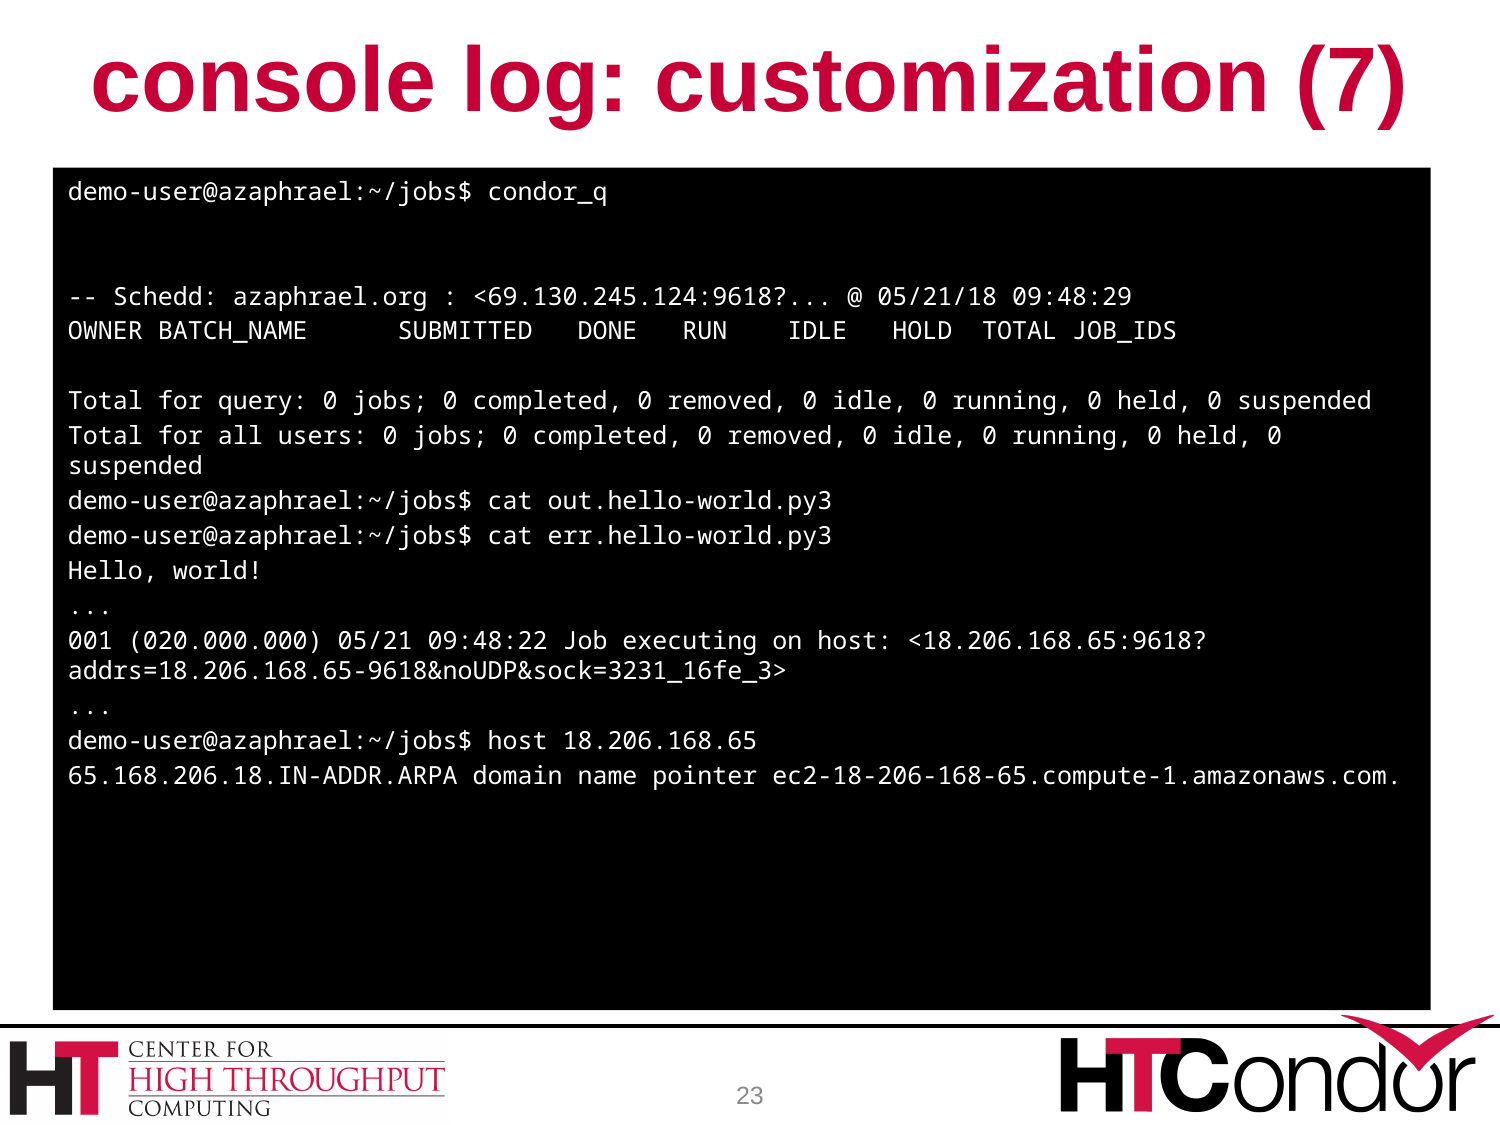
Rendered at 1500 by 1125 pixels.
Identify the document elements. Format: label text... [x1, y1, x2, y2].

list demo-user@azaphrael:~/jobs$ condor_q -- Schedd: azaphrael.org : <69.130.245.124:9618?... @ 05/21/18 09:48:29 OWNER BATCH_NAME SUBMITTED DONE RUN IDLE HOLD TOTAL JOB_IDS Total for query: 0 jobs; 0 completed, 0 removed, 0 idle, 0 running, 0 held, 0 suspended Total for all users: 0 jobs; 0 completed, 0 removed, 0 idle, 0 running, 0 held, 0 suspended demo-user@azaphrael:~/jobs$ cat out.hello-world.py3 demo-user@azaphrael:~/jobs$ cat err.hello-world.py3 Hello, world! ... 001 (020.000.000) 05/21 09:48:22 Job executing on host: <18.206.168.65:9618?addrs=18.206.168.65-9618&noUDP&sock=3231_16fe_3> ... demo-user@azaphrael:~/jobs$ host 18.206.168.65 65.168.206.18.IN-ADDR.ARPA domain name pointer ec2-18-206-168-65.compute-1.amazonaws.com. [52, 167, 1431, 1011]
slide_number 23 [575, 1065, 925, 1125]
picture [0, 1029, 454, 1125]
picture [1055, 1014, 1500, 1119]
title console log: customization (7) [0, 0, 1500, 150]
